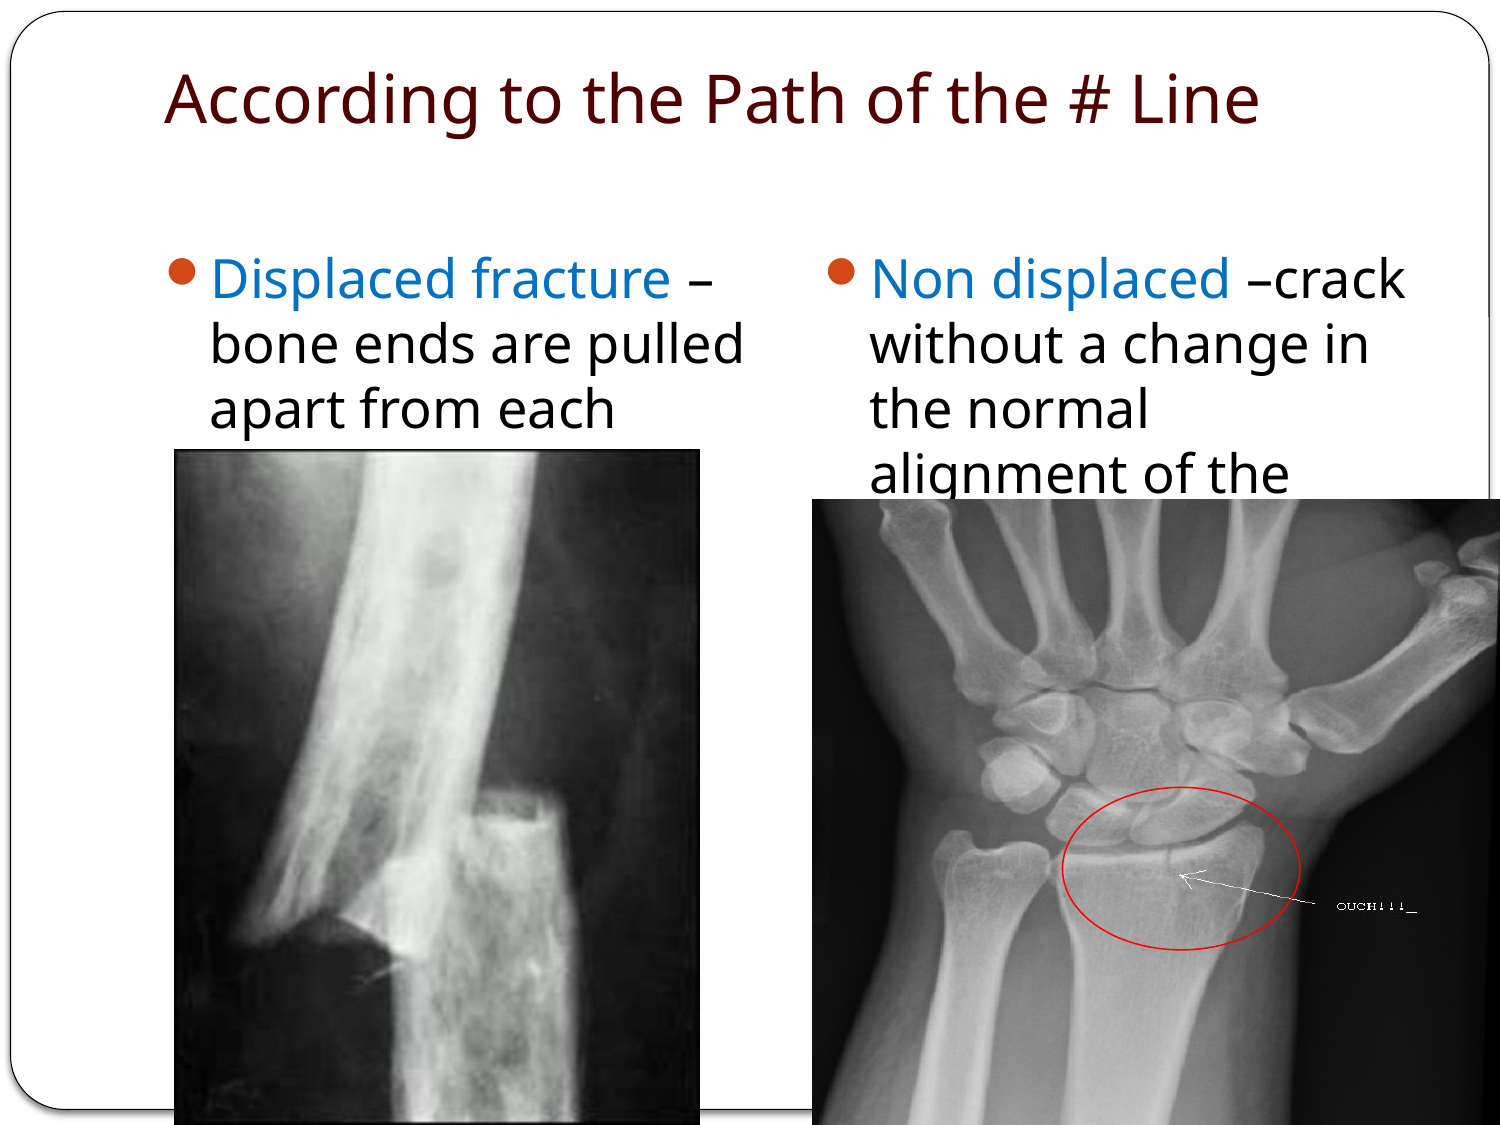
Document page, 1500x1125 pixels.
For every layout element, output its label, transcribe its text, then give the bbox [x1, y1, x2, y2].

picture [174, 449, 701, 1125]
title According to the Path of the # Line [150, 45, 1425, 233]
list Displaced fracture –bone ends are pulled apart from each other. [150, 237, 765, 988]
list Non displaced –crack without a change in the normal alignment of the bone. [809, 237, 1425, 500]
picture [812, 499, 1500, 1125]
